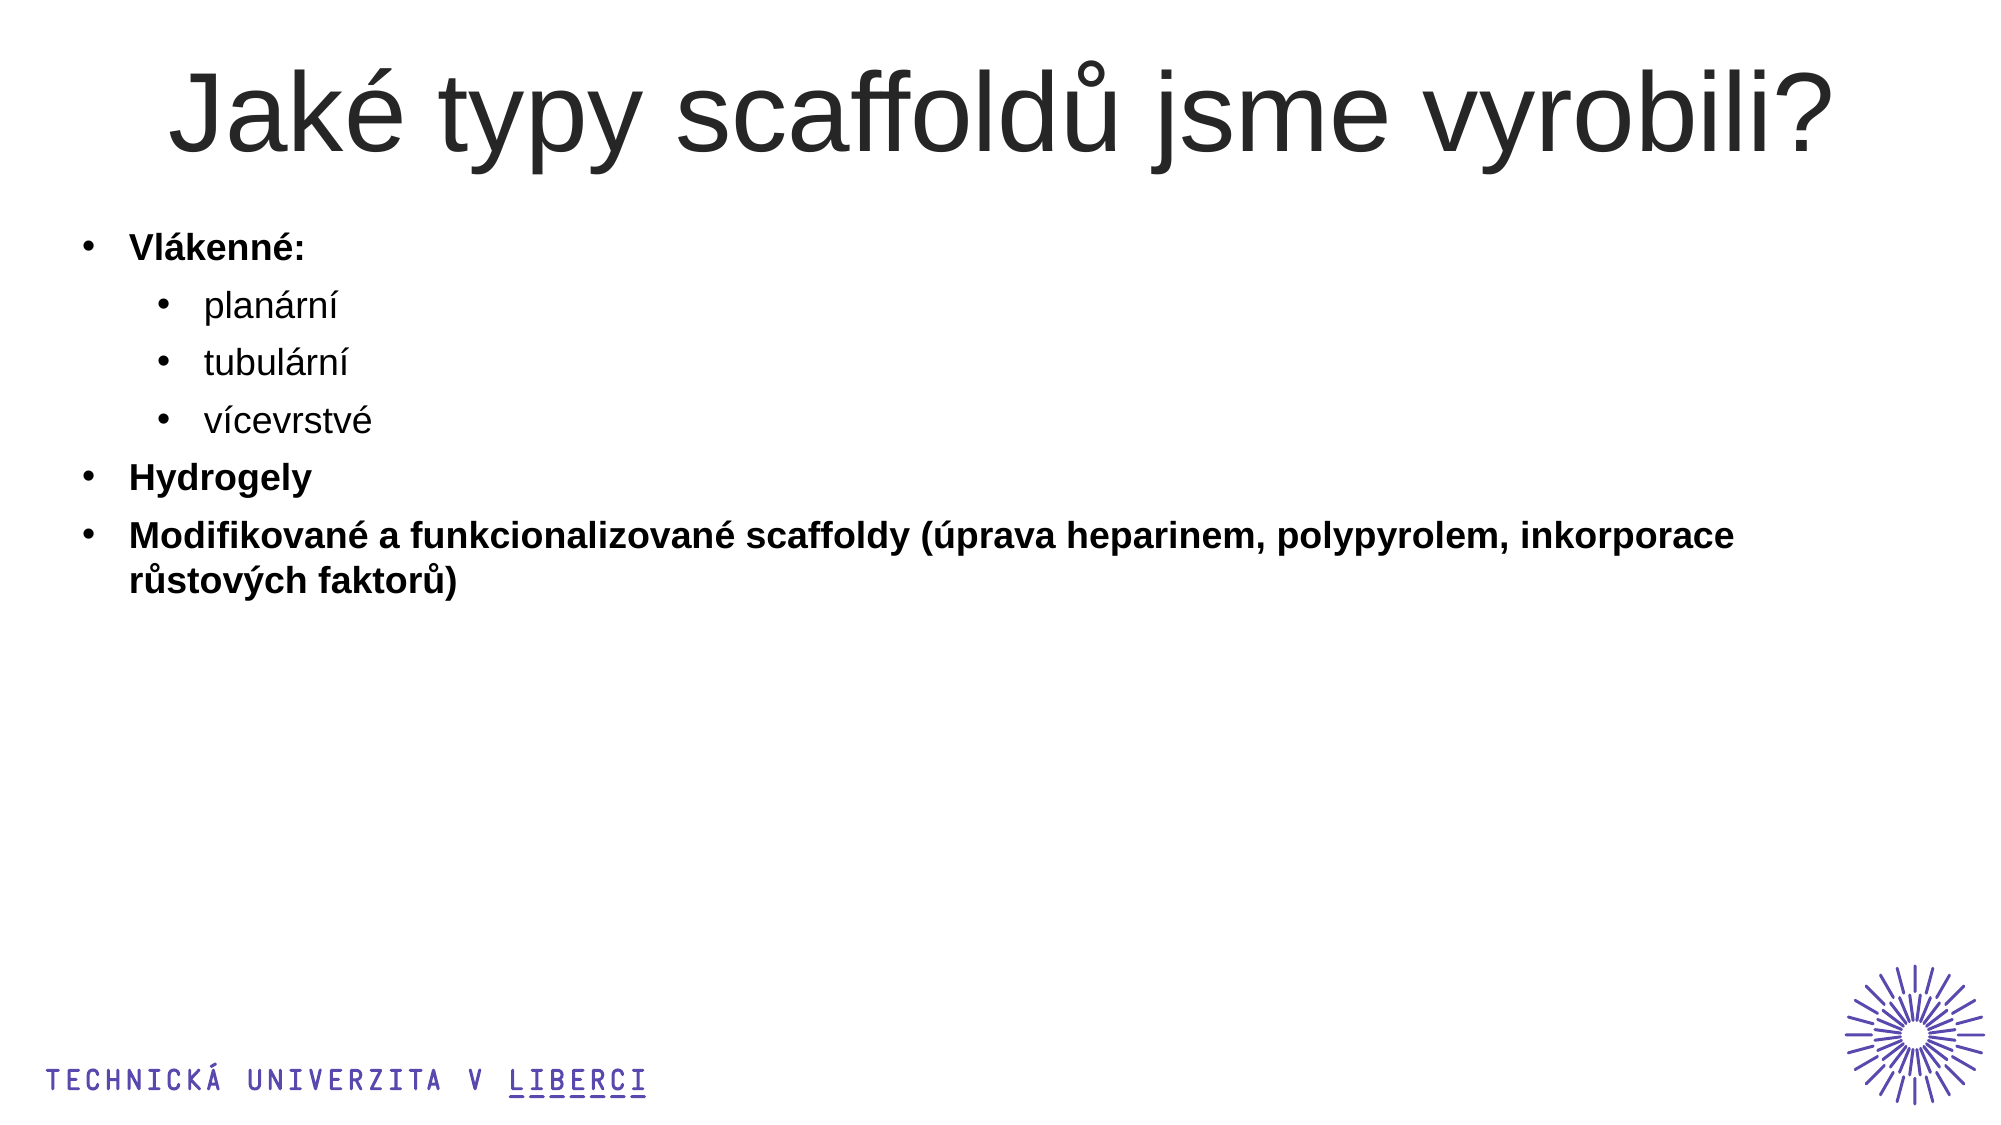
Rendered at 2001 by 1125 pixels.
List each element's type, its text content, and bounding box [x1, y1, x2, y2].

list Jaké typy scaffoldů jsme vyrobili? [53, 55, 1952, 175]
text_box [45, 964, 1986, 1106]
text_box Vlákenné: planární tubulární vícevrstvé Hydrogely Modifikované a funkcionalizované scaffoldy (úprava heparinem, polypyrolem, inkorporace růstových faktorů) [67, 215, 1920, 609]
